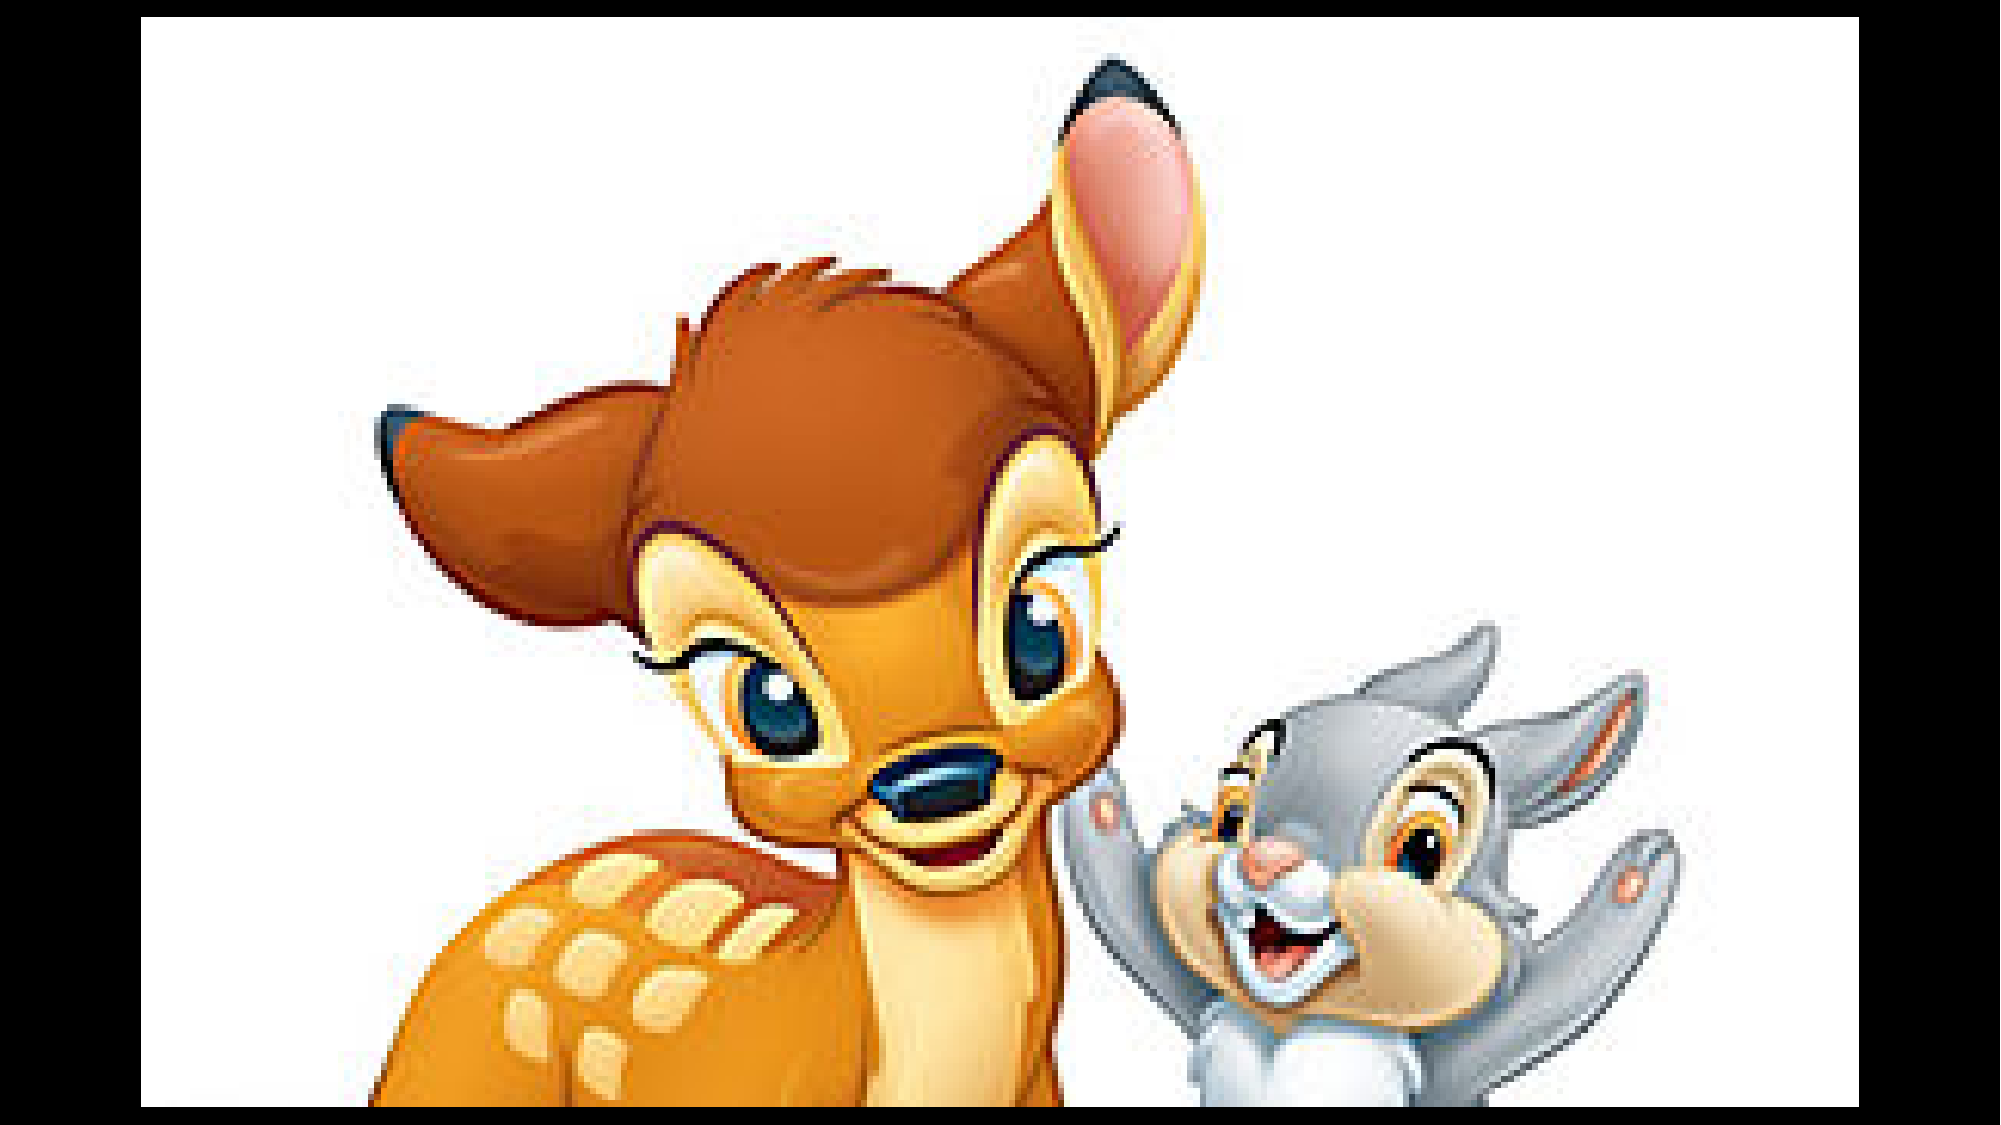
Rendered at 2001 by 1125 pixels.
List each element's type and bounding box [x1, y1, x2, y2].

picture [141, 17, 1859, 1107]
